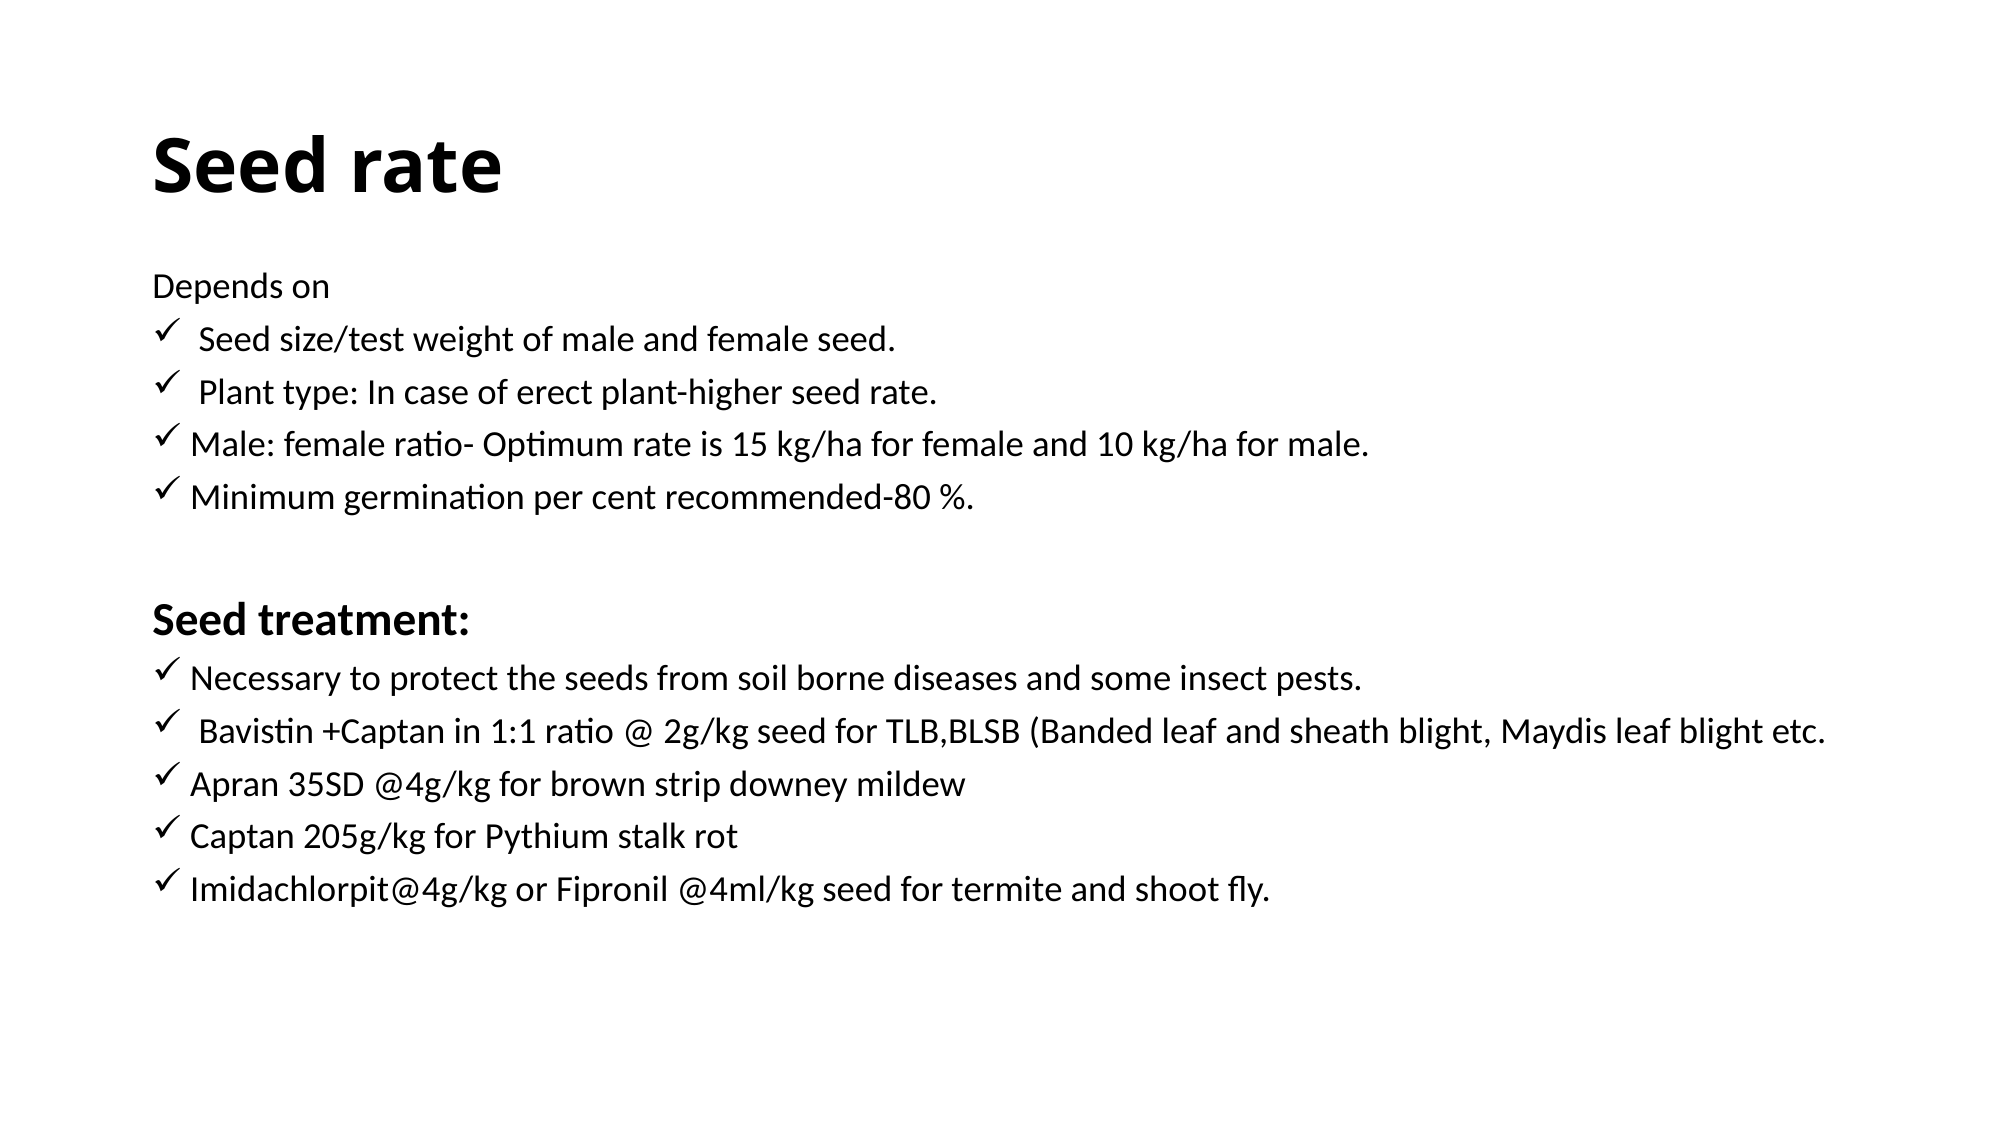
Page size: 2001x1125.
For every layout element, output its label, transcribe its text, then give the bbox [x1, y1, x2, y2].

title Seed rate [137, 59, 1863, 259]
list Depends on Seed size/test weight of male and female seed. Plant type: In case of erect plant-higher seed rate. Male: female ratio- Optimum rate is 15 kg/ha for female and 10 kg/ha for male. Minimum germination per cent recommended-80 %. Seed treatment: Necessary to protect the seeds from soil borne diseases and some insect pests. Bavistin +Captan in 1:1 ratio @ 2g/kg seed for TLB,BLSB (Banded leaf and sheath blight, Maydis leaf blight etc. Apran 35SD @4g/kg for brown strip downey mildew Captan 205g/kg for Pythium stalk rot Imidachlorpit@4g/kg or Fipronil @4ml/kg seed for termite and shoot fly. [137, 259, 1863, 966]
